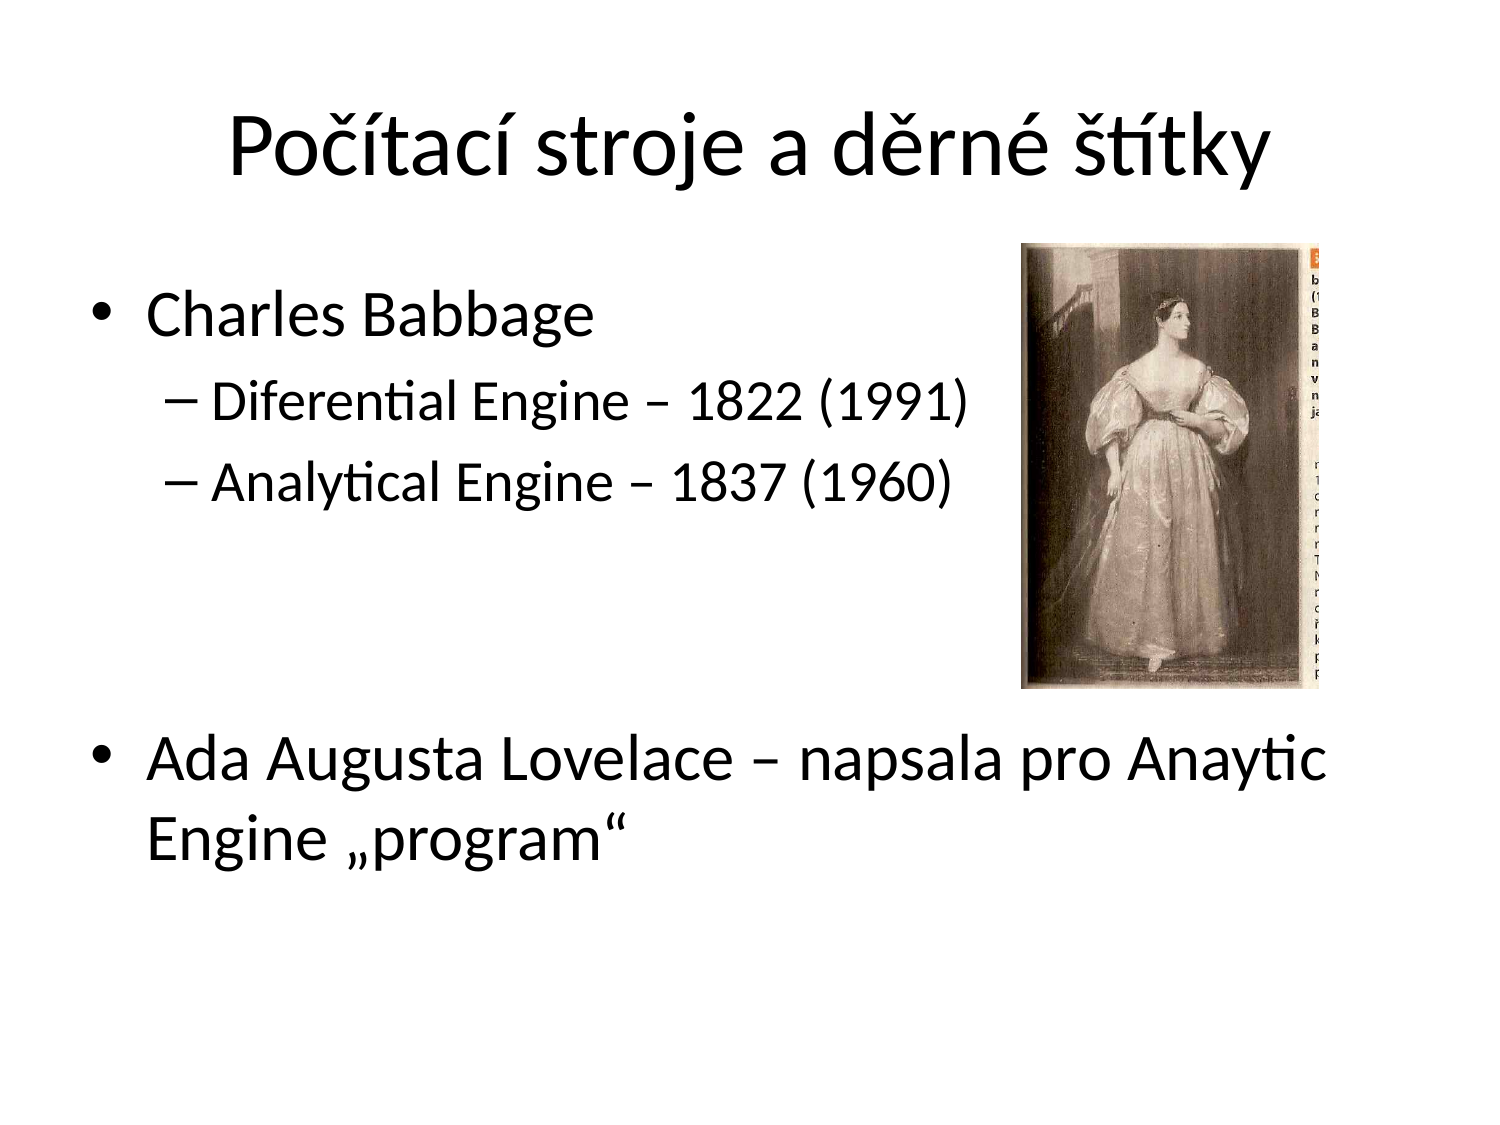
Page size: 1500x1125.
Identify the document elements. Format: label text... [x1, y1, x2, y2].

title Počítací stroje a děrné štítky [75, 45, 1425, 233]
list Charles Babbage Diferential Engine – 1822 (1991) Analytical Engine – 1837 (1960) Ada Augusta Lovelace – napsala pro Anaytic Engine „program“ [75, 262, 1425, 1005]
picture [1021, 243, 1320, 689]
